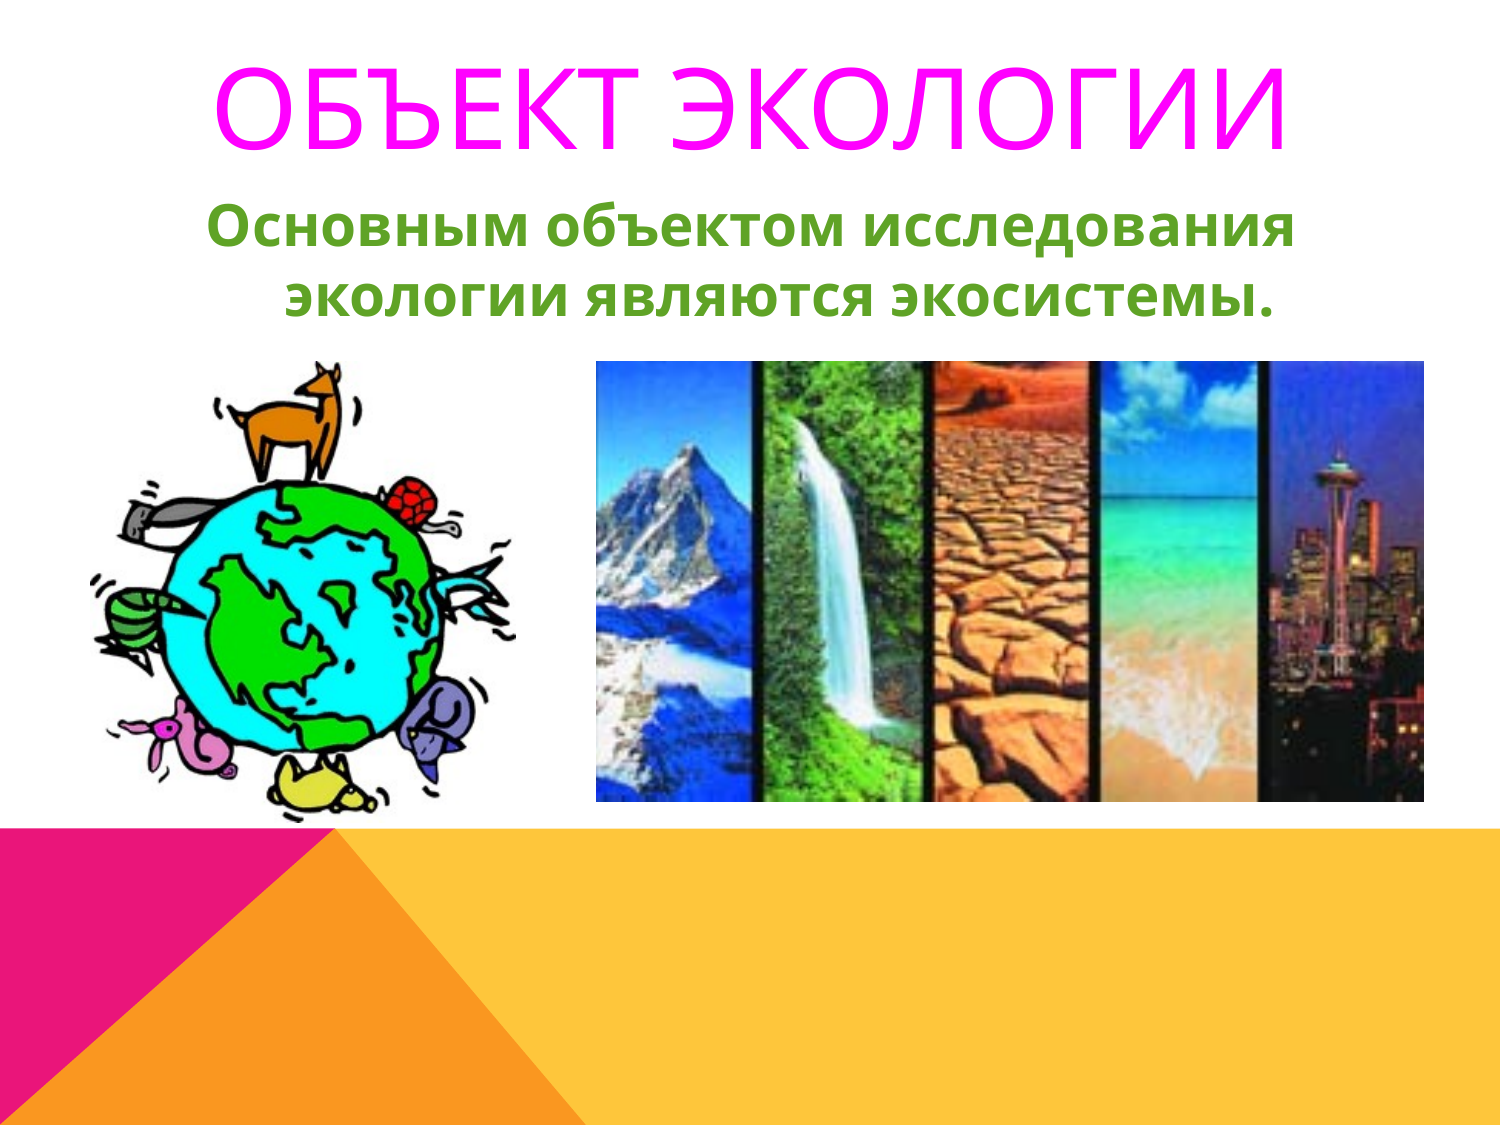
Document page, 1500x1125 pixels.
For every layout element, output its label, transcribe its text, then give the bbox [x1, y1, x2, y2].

title Объект экологии [135, 60, 1369, 150]
picture [90, 361, 517, 823]
picture [596, 361, 1424, 802]
list Основным объектом исследования экологии являются экосистемы. [135, 180, 1369, 338]
